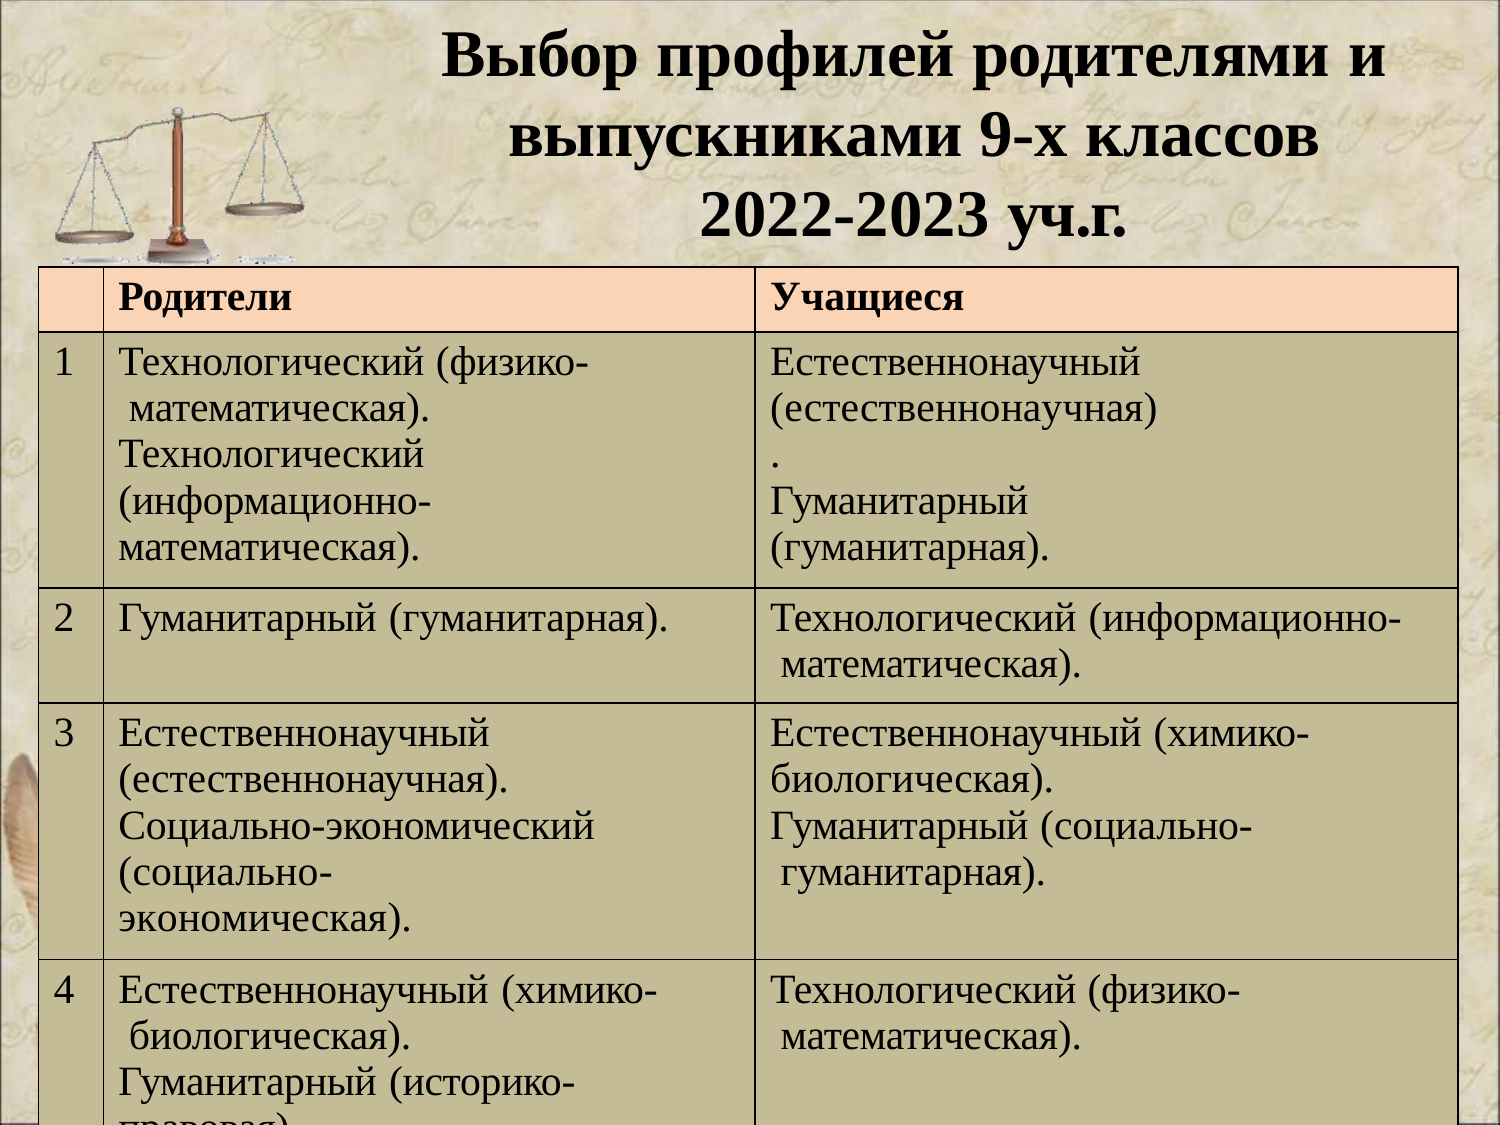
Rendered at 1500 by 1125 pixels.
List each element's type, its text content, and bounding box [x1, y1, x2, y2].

table_cell 3 [39, 704, 103, 959]
table_cell Естественнонаучный (химико- биологическая). Гуманитарный (историко- правовая). [104, 960, 754, 1125]
table_cell Естественнонаучный (химико- биологическая). Гуманитарный (социально- гуманитарная). [756, 704, 1457, 959]
table_cell 2 [39, 589, 103, 702]
table_cell Естественнонаучный (естественнонаучная). Социально-экономический (социально-экономическая). [104, 704, 754, 959]
title Выбор профилей родителями и выпускниками 9-х классов 2022-2023 уч.г. [437, 7, 1390, 250]
picture [0, 0, 1500, 1125]
table_cell Гуманитарный (гуманитарная). [104, 589, 754, 702]
table_cell Технологический (физико- математическая). Технологический (информационно-математическая). [104, 333, 754, 587]
table_cell 4 [39, 960, 103, 1125]
table_cell Технологический (информационно- математическая). [756, 589, 1457, 702]
table_header Учащиеся [756, 268, 1457, 331]
table_header Родители [104, 268, 754, 331]
table_cell 1 [39, 333, 103, 587]
table_header [39, 268, 103, 331]
table_cell Технологический (физико- математическая). [756, 960, 1457, 1125]
table_cell Естественнонаучный (естественнонаучная). Гуманитарный (гуманитарная). [756, 333, 1457, 587]
